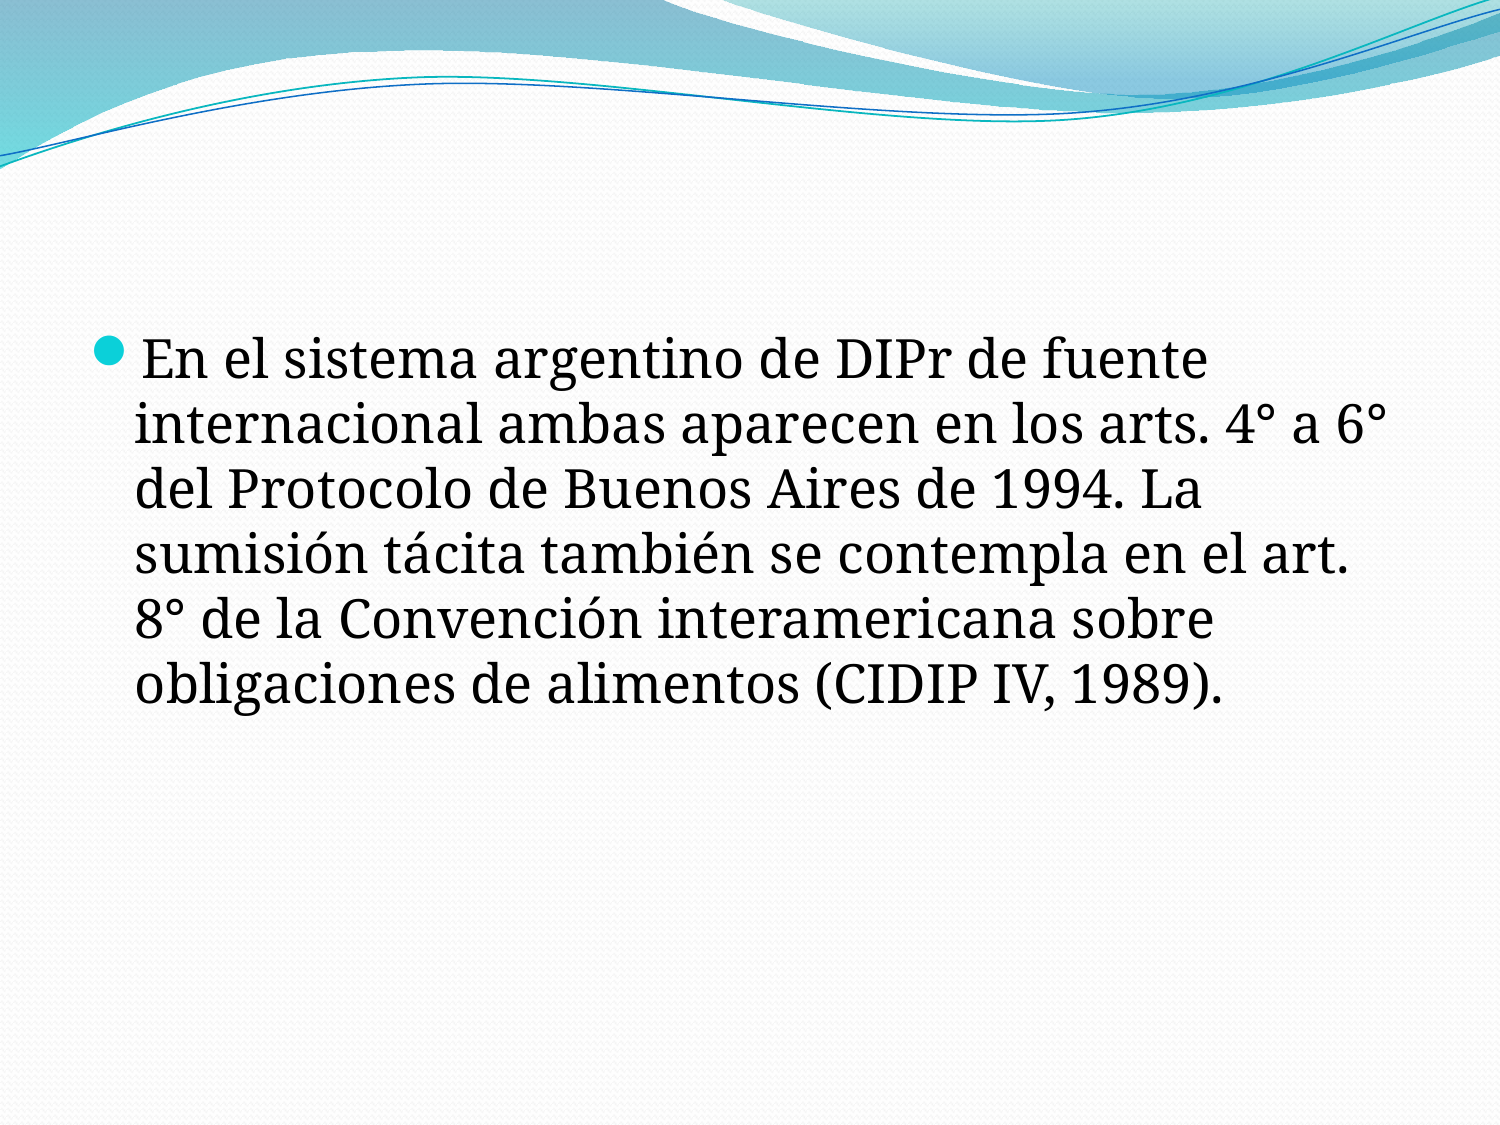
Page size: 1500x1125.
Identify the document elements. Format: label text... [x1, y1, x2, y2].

list En el sistema argentino de DIPr de fuente internacional ambas aparecen en los arts. 4° a 6° del Protocolo de Buenos Aires de 1994. La sumisión tácita también se contempla en el art. 8° de la Convención interamericana sobre obligaciones de alimentos (CIDIP IV, 1989). [75, 317, 1425, 1038]
